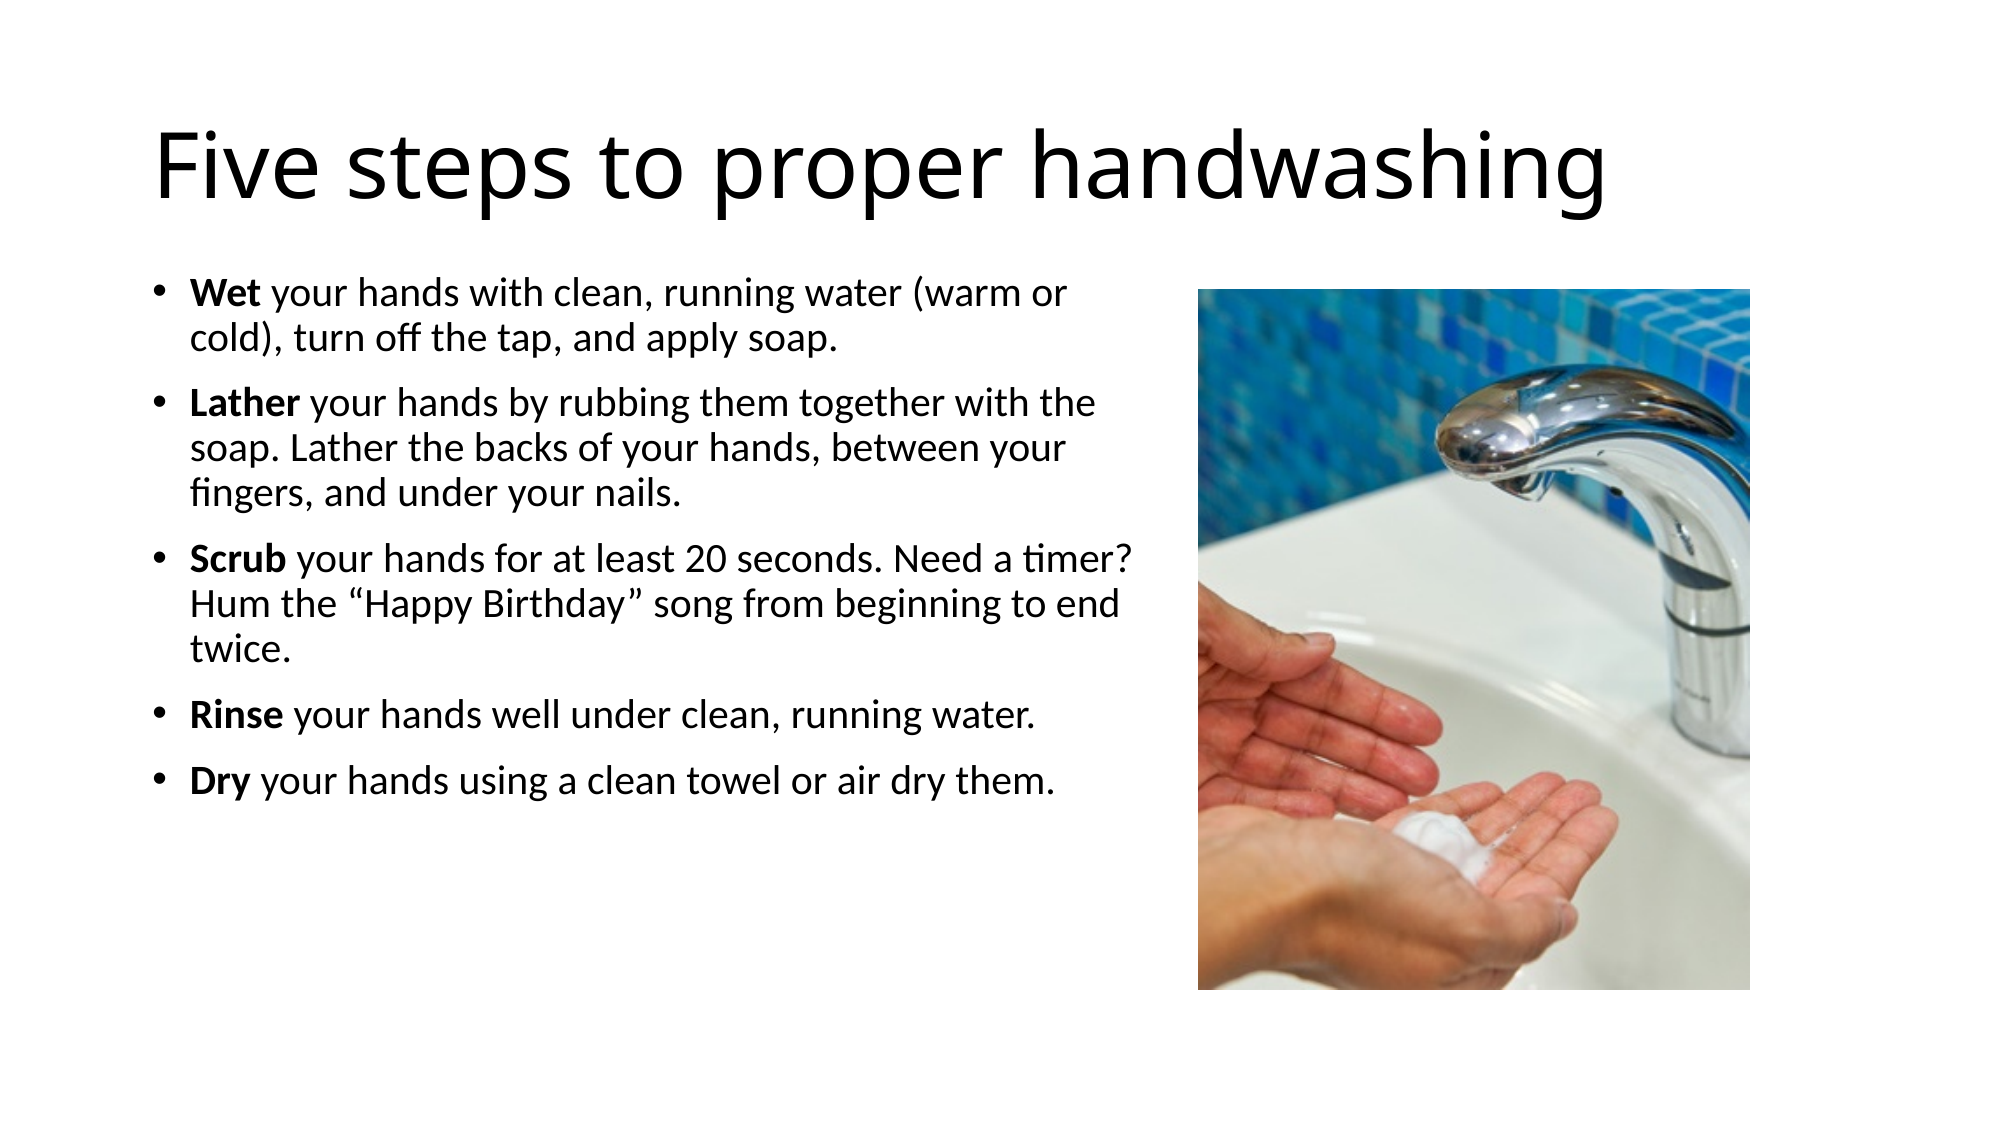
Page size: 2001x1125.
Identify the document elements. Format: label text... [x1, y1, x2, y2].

list Wet your hands with clean, running water (warm or cold), turn off the tap, and apply soap. Lather your hands by rubbing them together with the soap. Lather the backs of your hands, between your fingers, and under your nails. Scrub your hands for at least 20 seconds. Need a timer? Hum the “Happy Birthday” song from beginning to end twice. Rinse your hands well under clean, running water. Dry your hands using a clean towel or air dry them. [137, 262, 1175, 1063]
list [1198, 289, 1750, 990]
title Five steps to proper handwashing [137, 59, 1863, 278]
